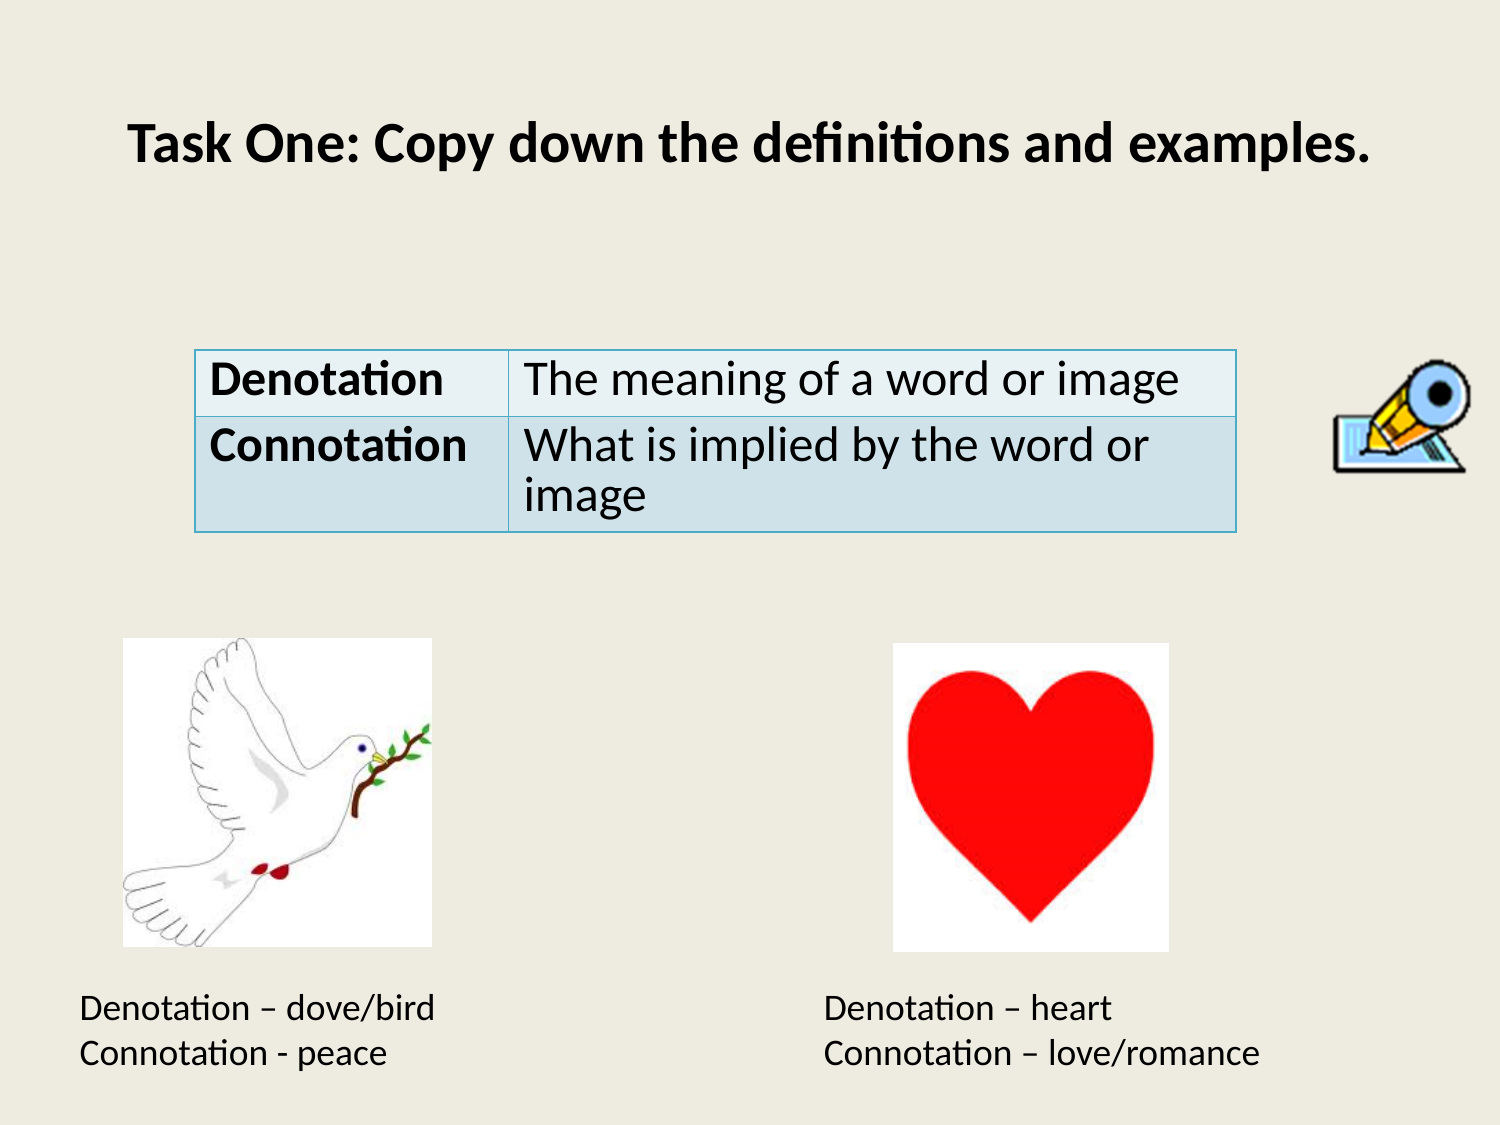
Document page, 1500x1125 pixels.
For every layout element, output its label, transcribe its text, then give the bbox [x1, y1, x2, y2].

title Task One: Copy down the definitions and examples. [75, 45, 1425, 233]
picture [1328, 301, 1477, 478]
picture [123, 637, 432, 947]
table_cell What is implied by the word or image [509, 417, 1235, 531]
table_cell Connotation [196, 417, 508, 531]
table_header The meaning of a word or image [509, 351, 1235, 416]
table_header Denotation [196, 351, 508, 416]
text_box Denotation – dove/bird Connotation - peace [64, 975, 467, 1081]
picture [893, 643, 1169, 953]
text_box Denotation – heart Connotation – love/romance [809, 975, 1436, 1081]
